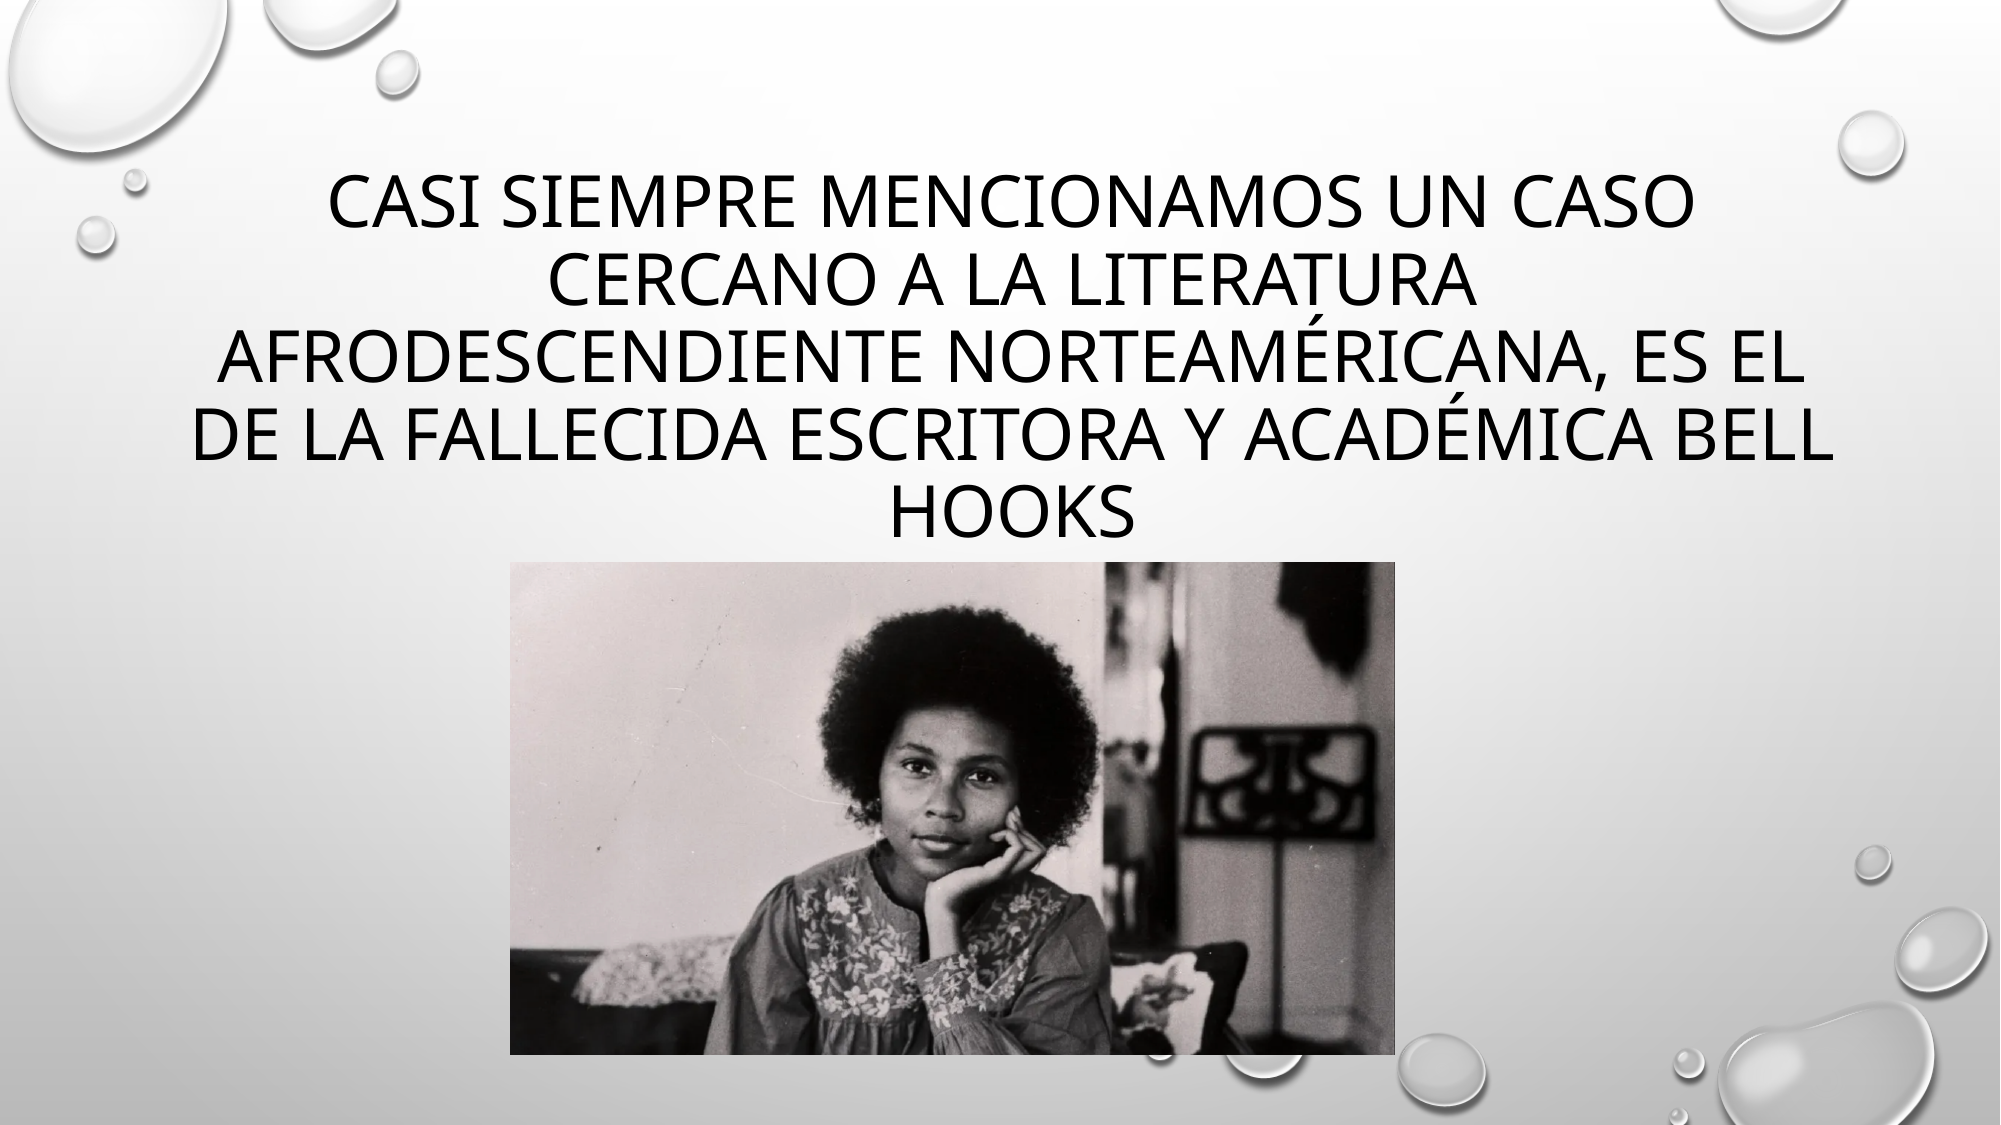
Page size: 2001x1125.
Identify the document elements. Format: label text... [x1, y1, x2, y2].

title Casi siempre mencionamos un caso cercano a la literatura Afrodescendiente Norteaméricana, es el de la fallecida escritora y académica bell hooks [173, 156, 1851, 563]
picture [0, 0, 2000, 1125]
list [510, 562, 1395, 1055]
